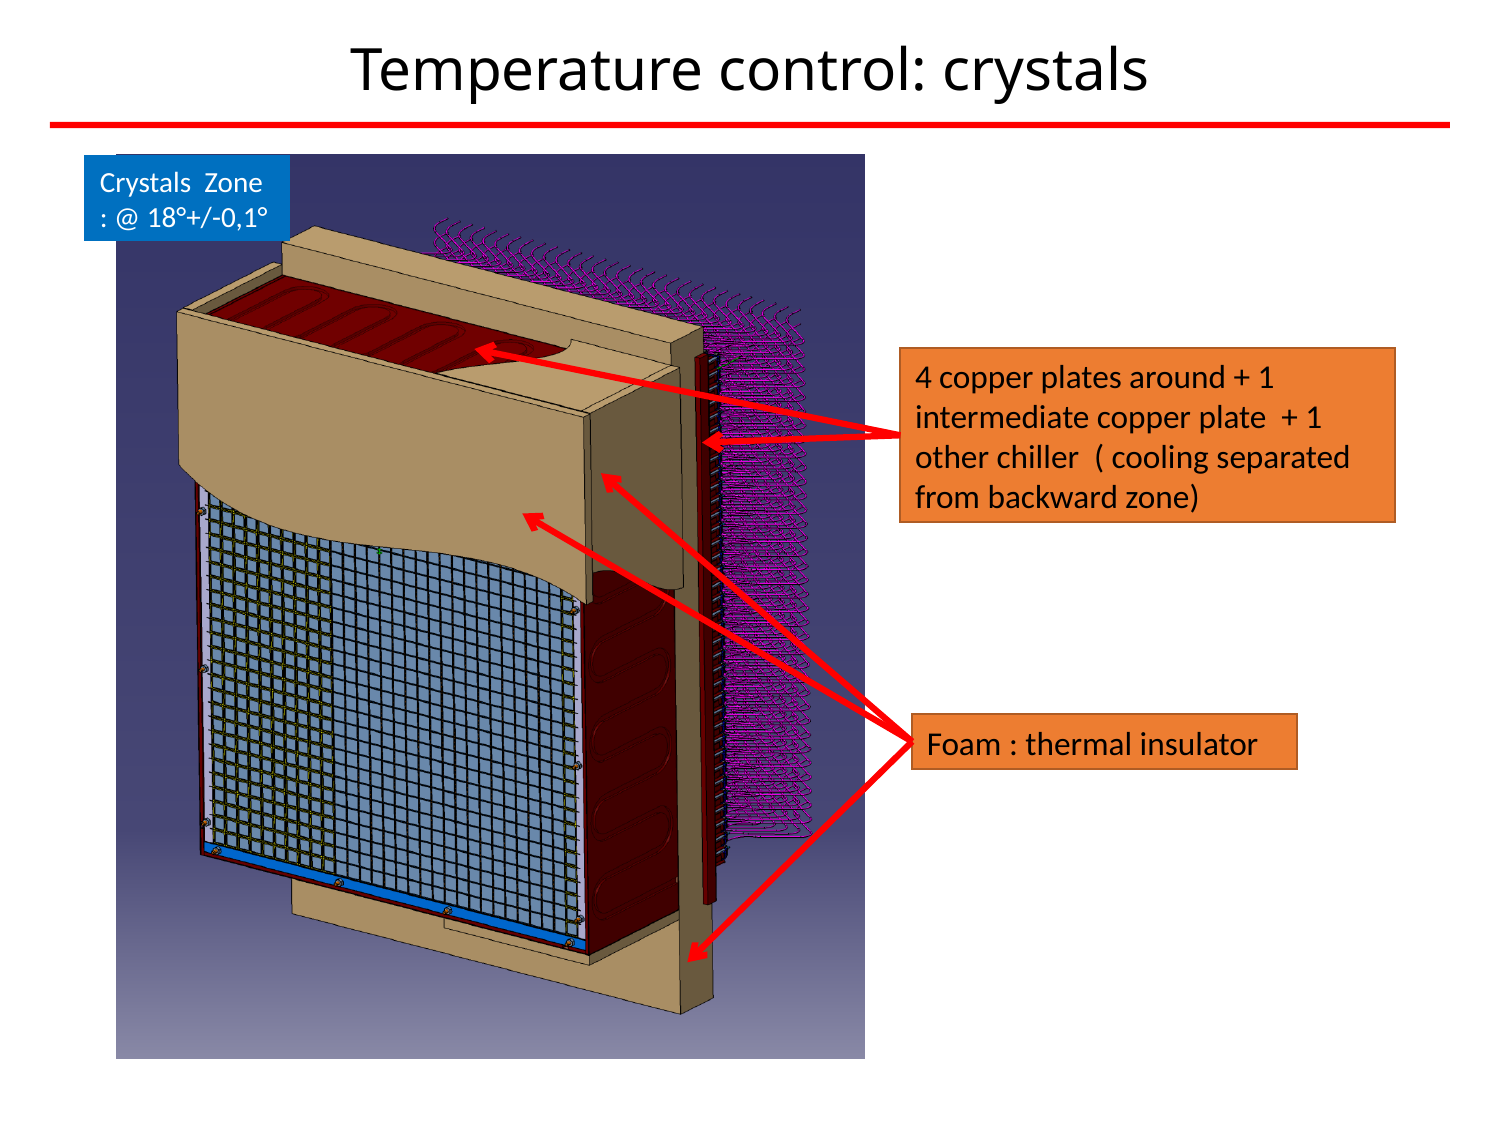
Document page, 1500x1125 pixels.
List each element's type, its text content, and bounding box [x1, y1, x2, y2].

text_box Crystals Zone : @ 18°+/-0,1° [84, 155, 116, 241]
picture [116, 154, 865, 1060]
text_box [701, 436, 901, 443]
text_box Foam : thermal insulator [913, 713, 1298, 770]
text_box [687, 743, 913, 963]
text_box Temperature control: crystals [0, 24, 1500, 110]
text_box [600, 473, 913, 743]
text_box 4 copper plates around + 1 intermediate copper plate + 1 other chiller ( cooling separated from backward zone) [899, 347, 1396, 523]
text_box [474, 348, 901, 437]
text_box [522, 513, 600, 743]
